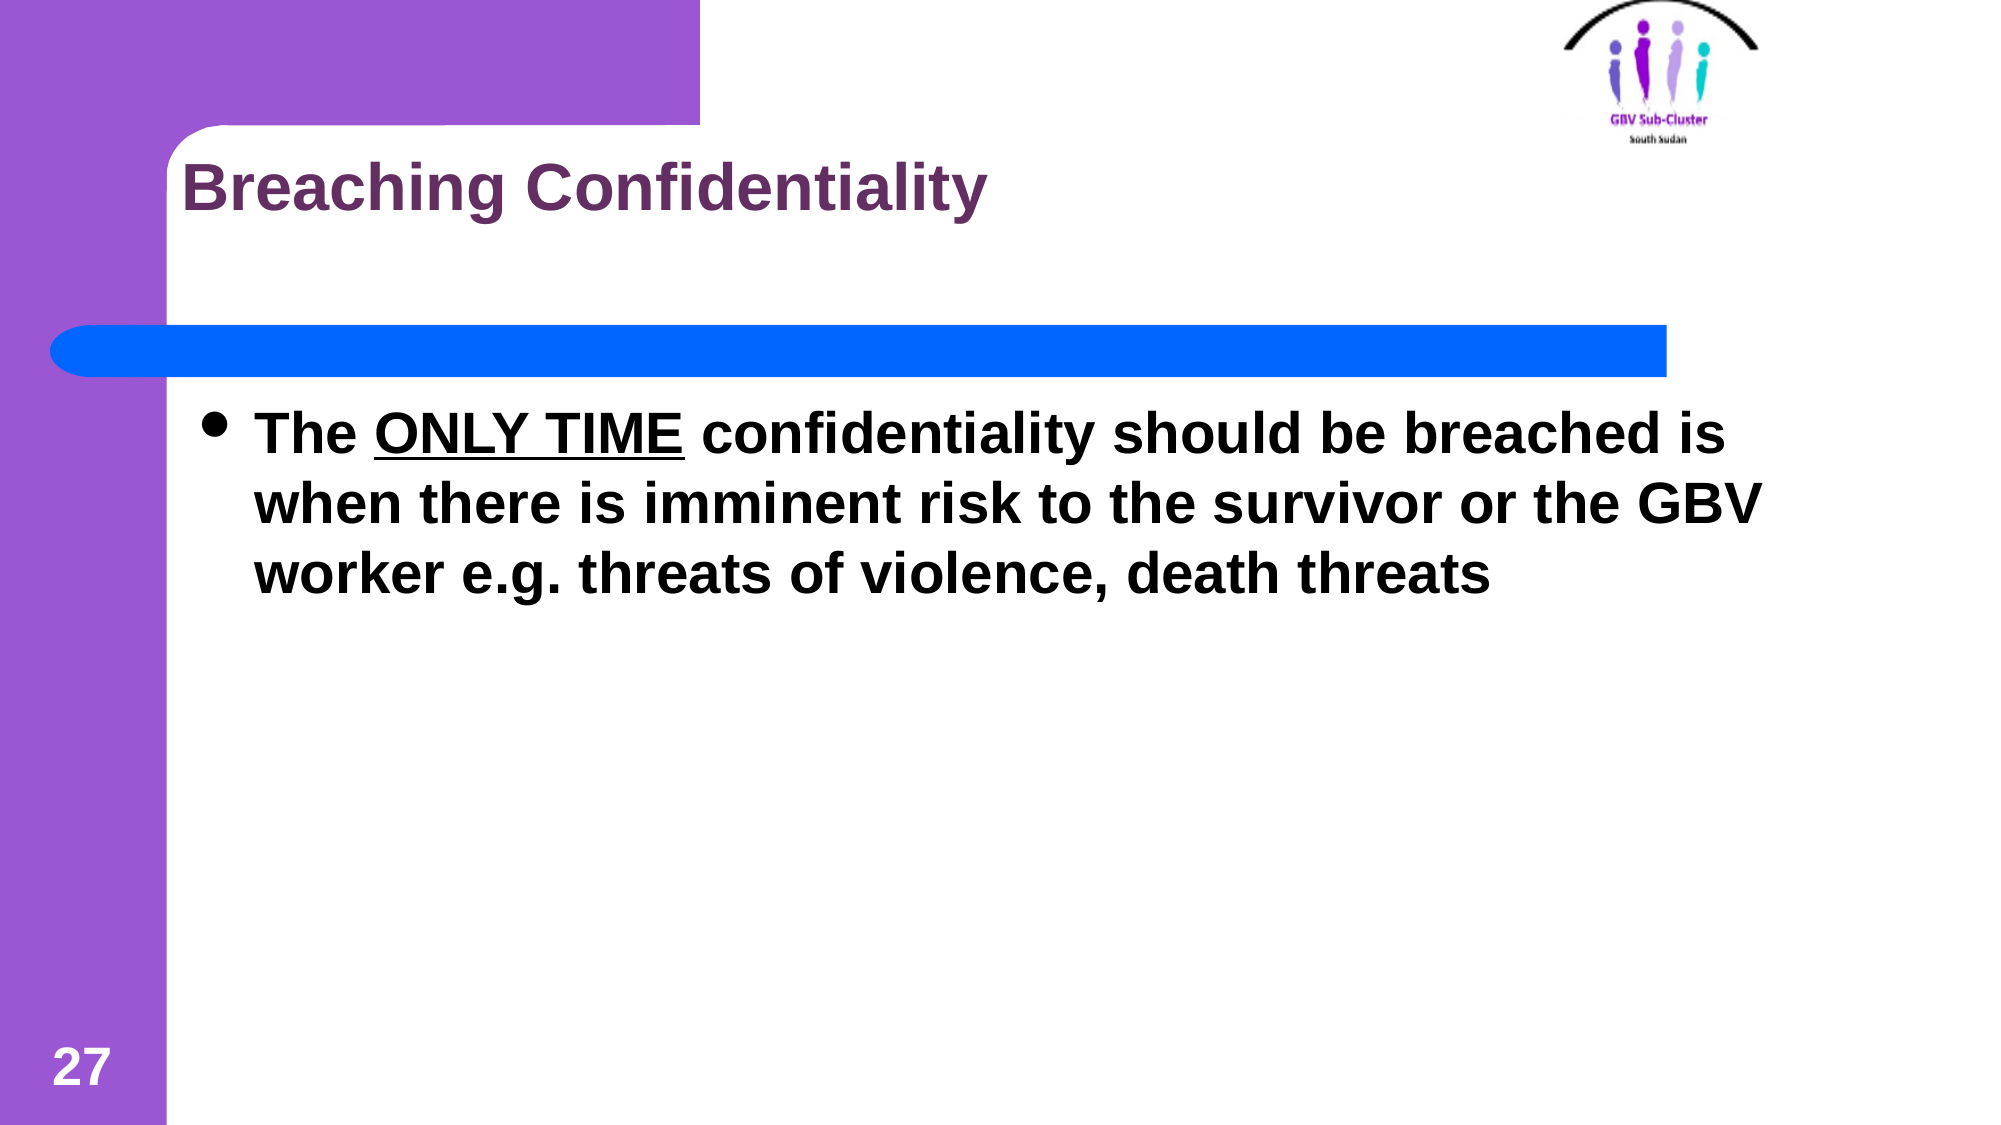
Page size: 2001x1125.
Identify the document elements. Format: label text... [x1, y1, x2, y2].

slide_number 27 [18, 1023, 147, 1105]
picture [1562, 0, 1760, 152]
list The ONLY TIME confidentiality should be breached is when there is imminent risk to the survivor or the GBV worker e.g. threats of violence, death threats [183, 387, 1866, 999]
title Breaching Confidentiality [166, 125, 1900, 313]
